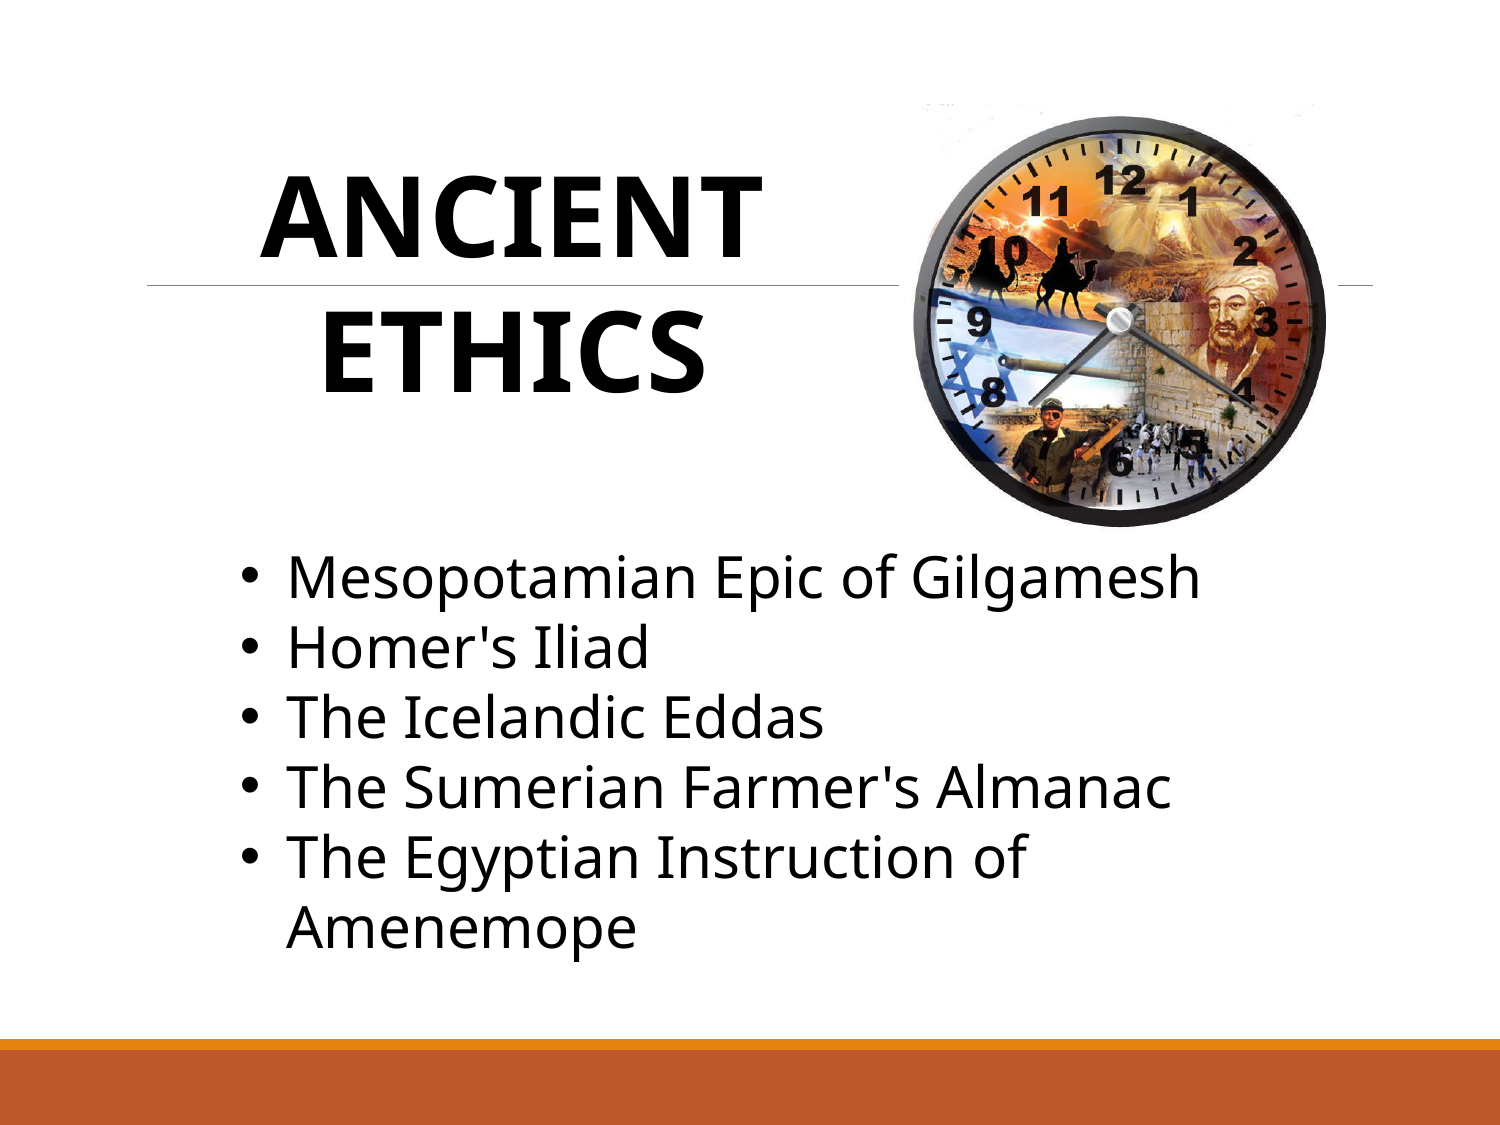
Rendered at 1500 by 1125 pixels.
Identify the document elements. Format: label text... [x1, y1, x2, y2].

picture [898, 104, 1338, 534]
text_box Mesopotamian Epic of Gilgamesh Homer's Iliad The Icelandic Eddas The Sumerian Farmer's Almanac The Egyptian Instruction of Amenemope [224, 532, 1338, 968]
text_box ANCIENT ETHICS [125, 137, 895, 423]
